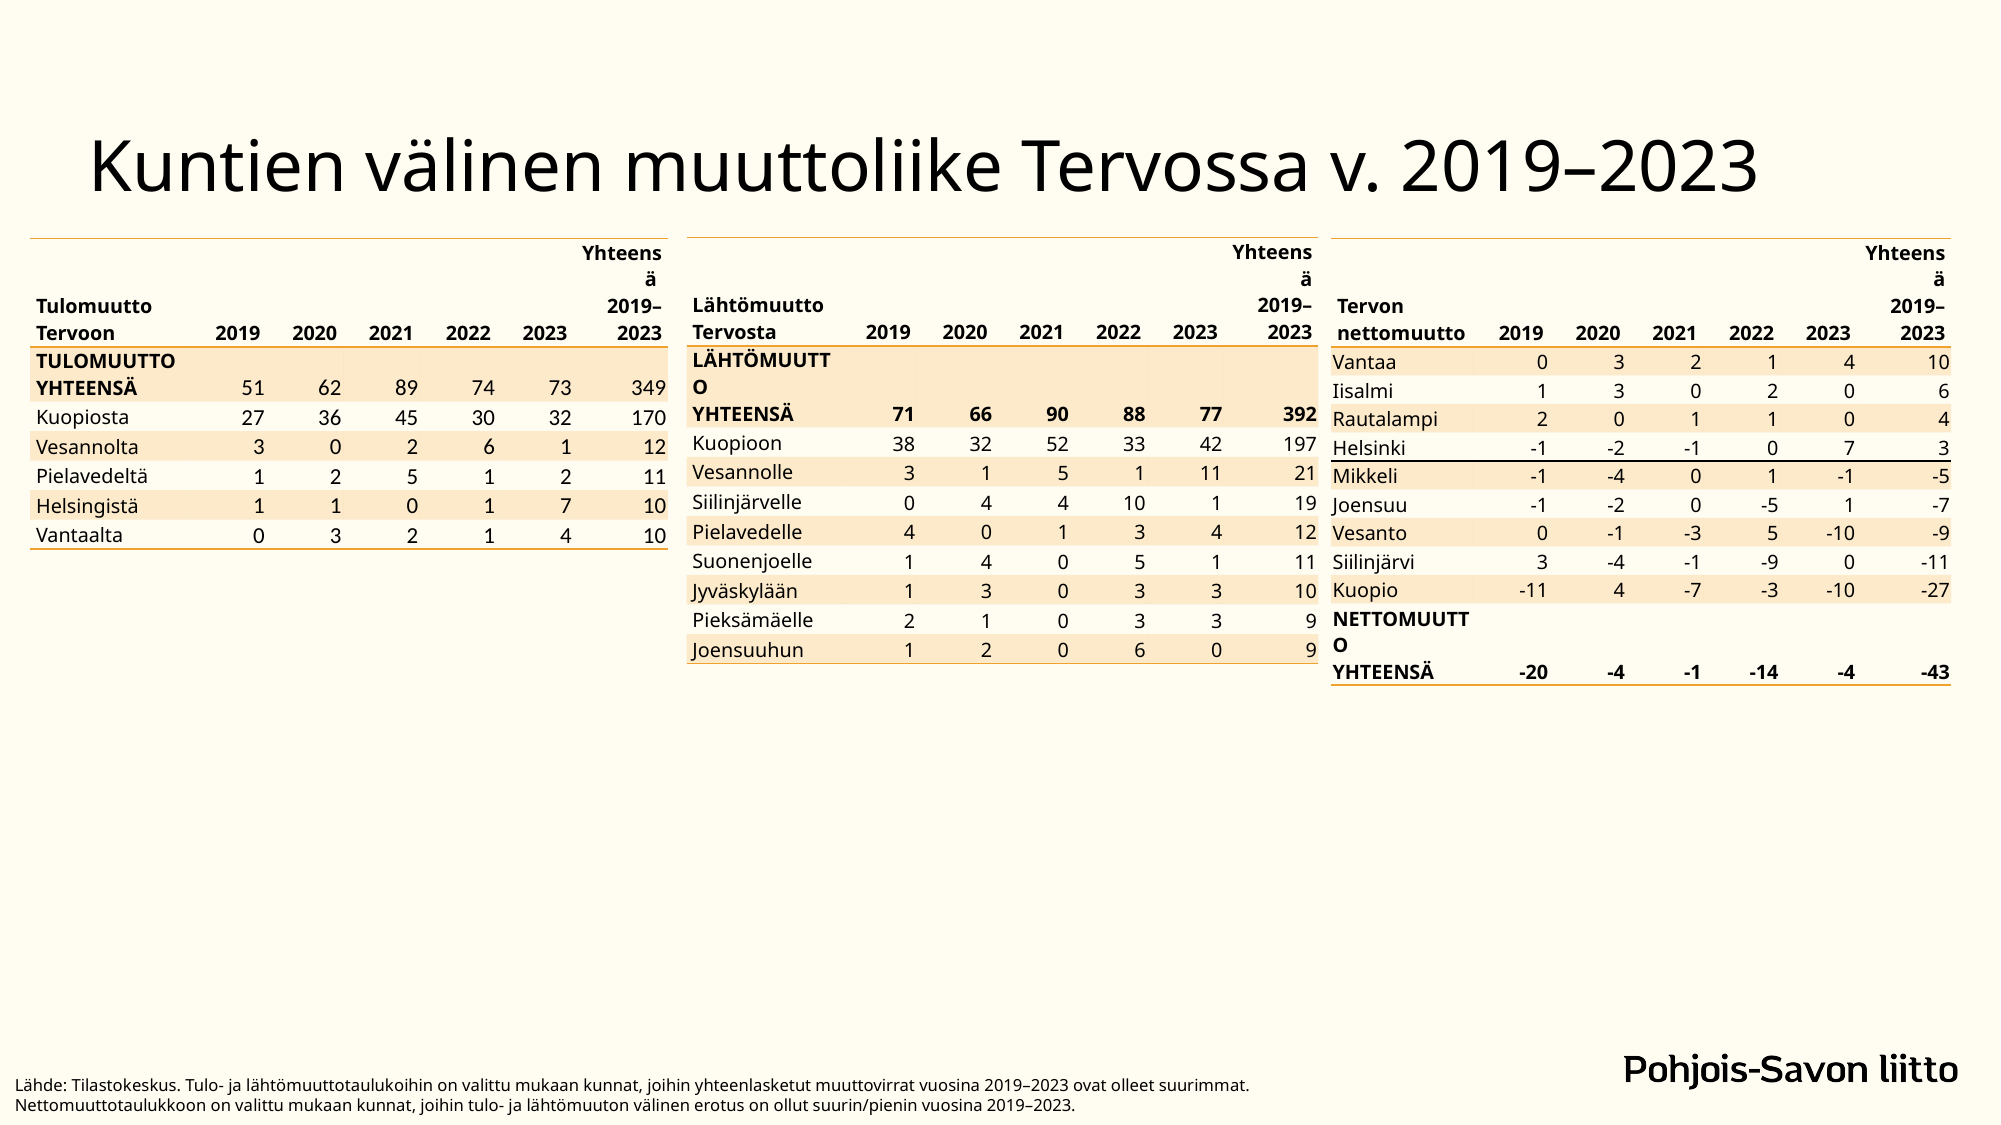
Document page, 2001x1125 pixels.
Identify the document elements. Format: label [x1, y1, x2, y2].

picture [1600, 1038, 1981, 1106]
table_cell [687, 347, 1318, 663]
table_cell [30, 348, 668, 548]
table_cell [1331, 462, 1951, 684]
table_cell [1331, 348, 1951, 460]
table_header [30, 239, 668, 346]
text_box [0, 1066, 1325, 1122]
table_header [1331, 239, 1951, 346]
table_header [687, 238, 1318, 345]
title [73, 59, 1926, 278]
